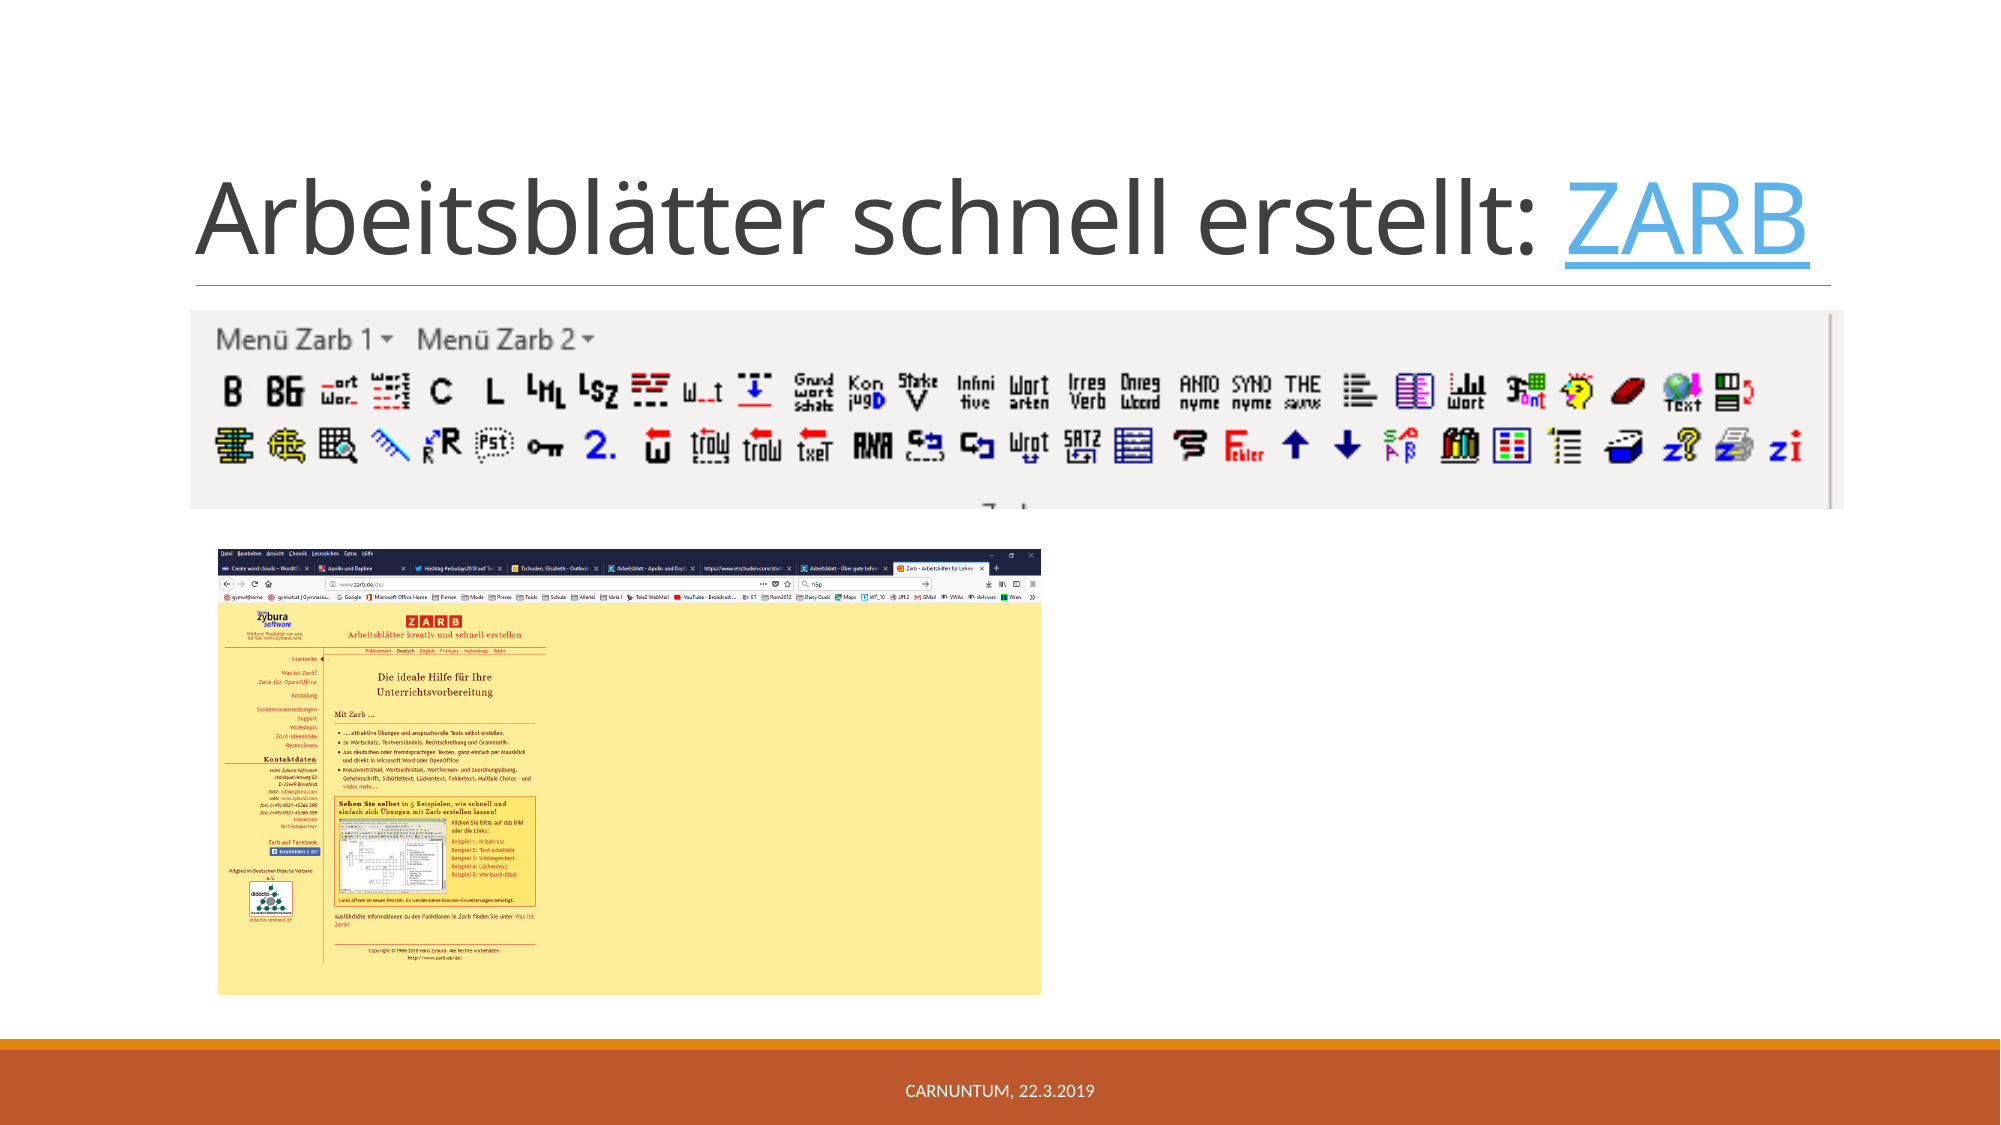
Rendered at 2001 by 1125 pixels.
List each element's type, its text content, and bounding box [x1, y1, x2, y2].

title Arbeitsblätter schnell erstellt: ZARB [180, 47, 1830, 285]
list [217, 548, 1042, 996]
footer Carnuntum, 22.3.2019 [604, 1059, 1396, 1120]
picture [189, 309, 1844, 510]
